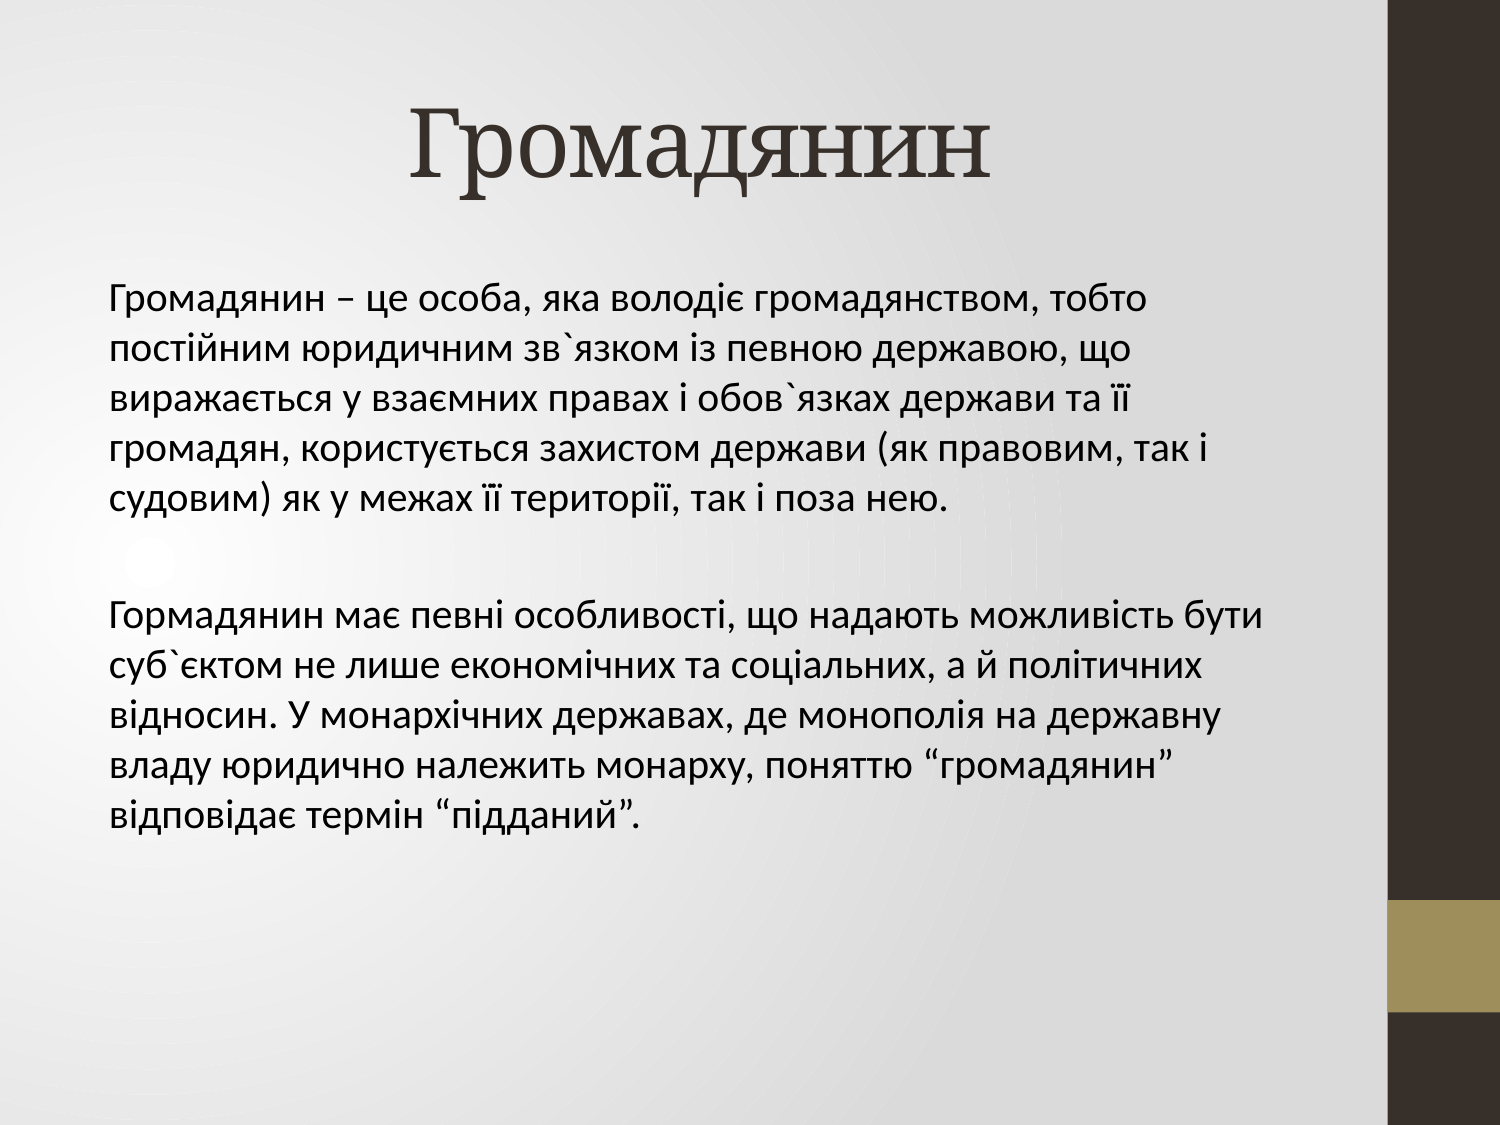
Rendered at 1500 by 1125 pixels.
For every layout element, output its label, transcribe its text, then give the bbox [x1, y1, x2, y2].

list Громадянин – це особа, яка володіє громадянством, тобто постійним юридичним зв`язком із певною державою, що виражається у взаємних правах і обов`язках держави та її громадян, користується захистом держави (як правовим, так і судовим) як у межах її території, так і поза нею. Гормадянин має певні особливості, що надають можливість бути суб`єктом не лише економічних та соціальних, а й політичних відносин. У монархічних державах, де монополія на державну владу юридично належить монарху, поняттю “громадянин” відповідає термін “підданий”. [75, 262, 1325, 1050]
title Громадянин [75, 45, 1325, 233]
